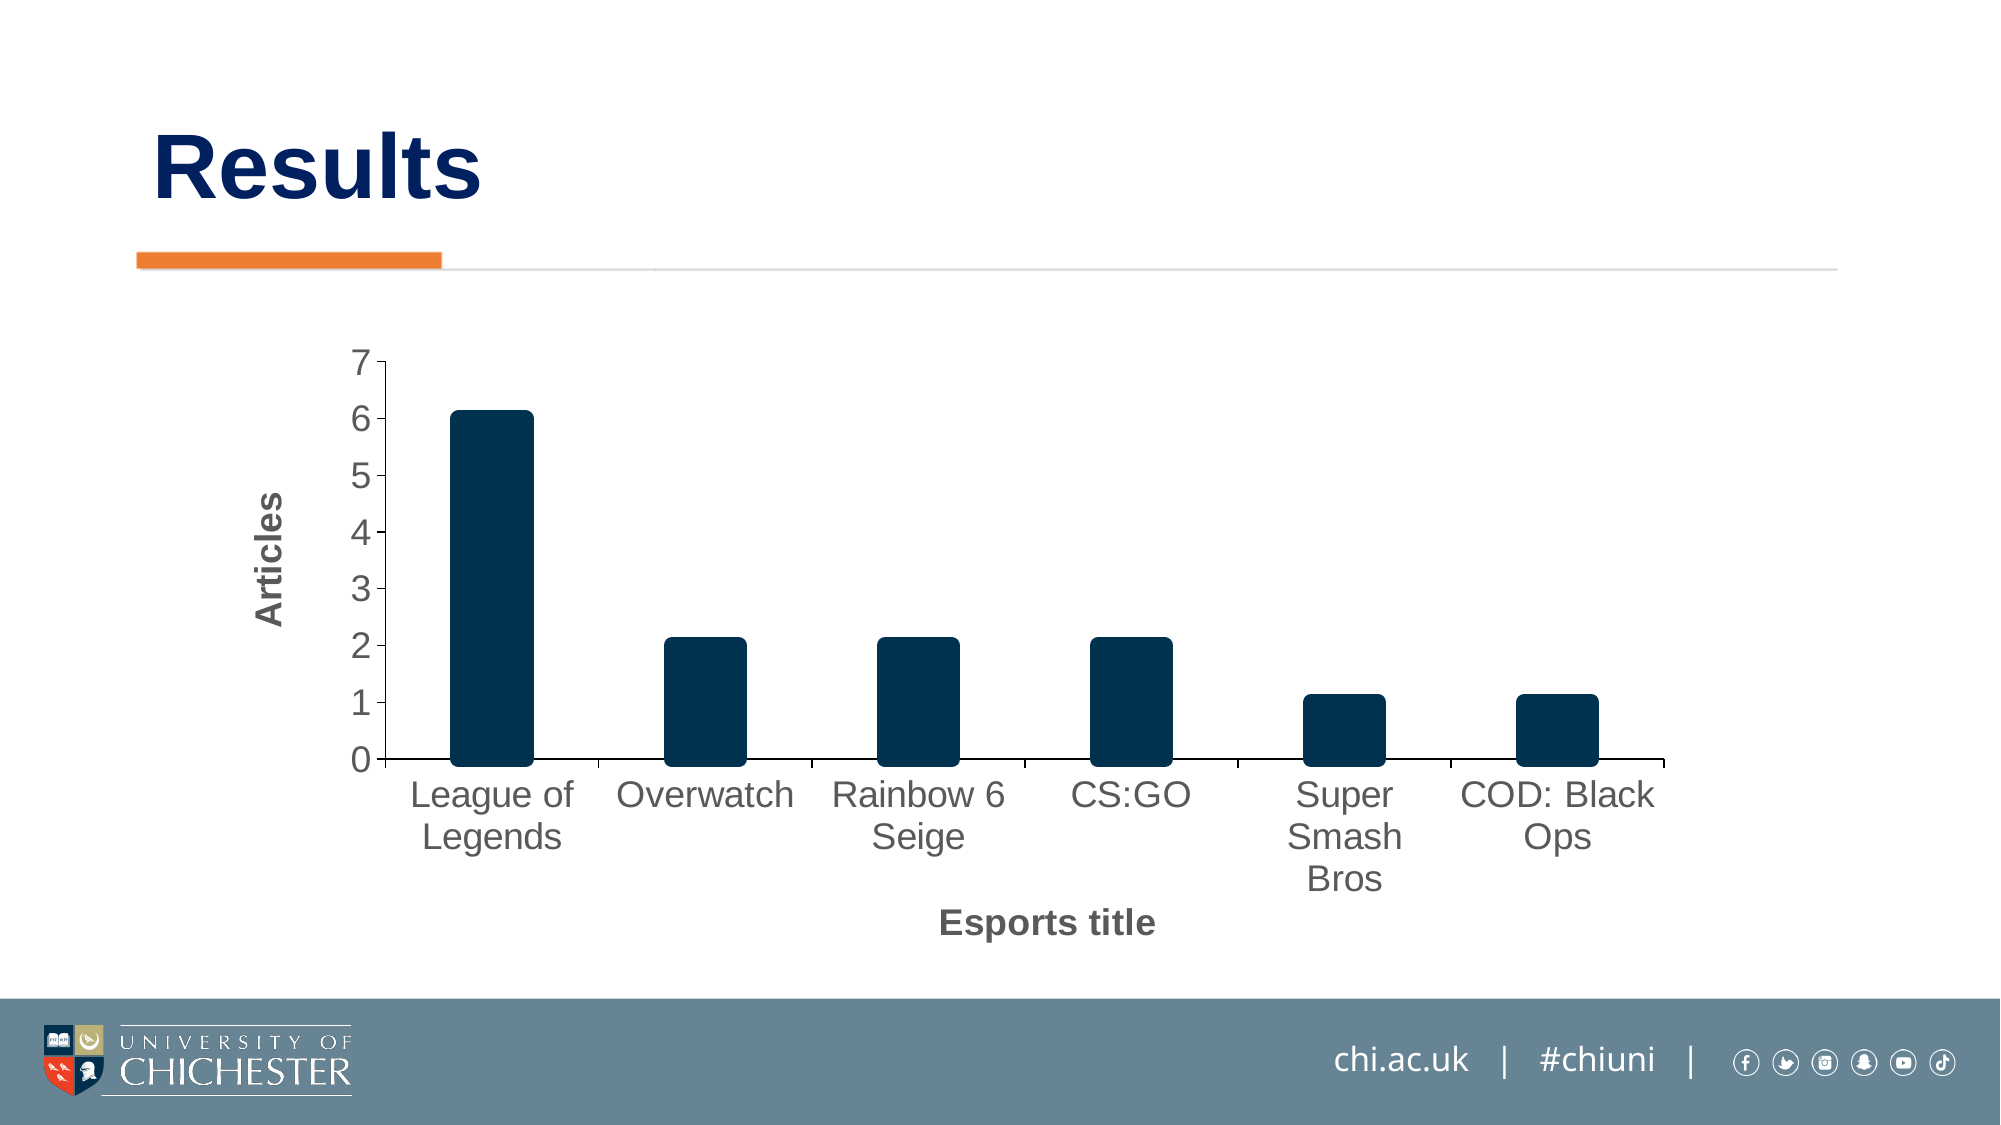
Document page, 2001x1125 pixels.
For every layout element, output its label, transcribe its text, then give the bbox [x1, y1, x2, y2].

picture [97, 230, 1913, 293]
chart [210, 328, 1790, 955]
title Results [137, 59, 1863, 230]
picture [1733, 1049, 1956, 1076]
picture [44, 1025, 352, 1096]
